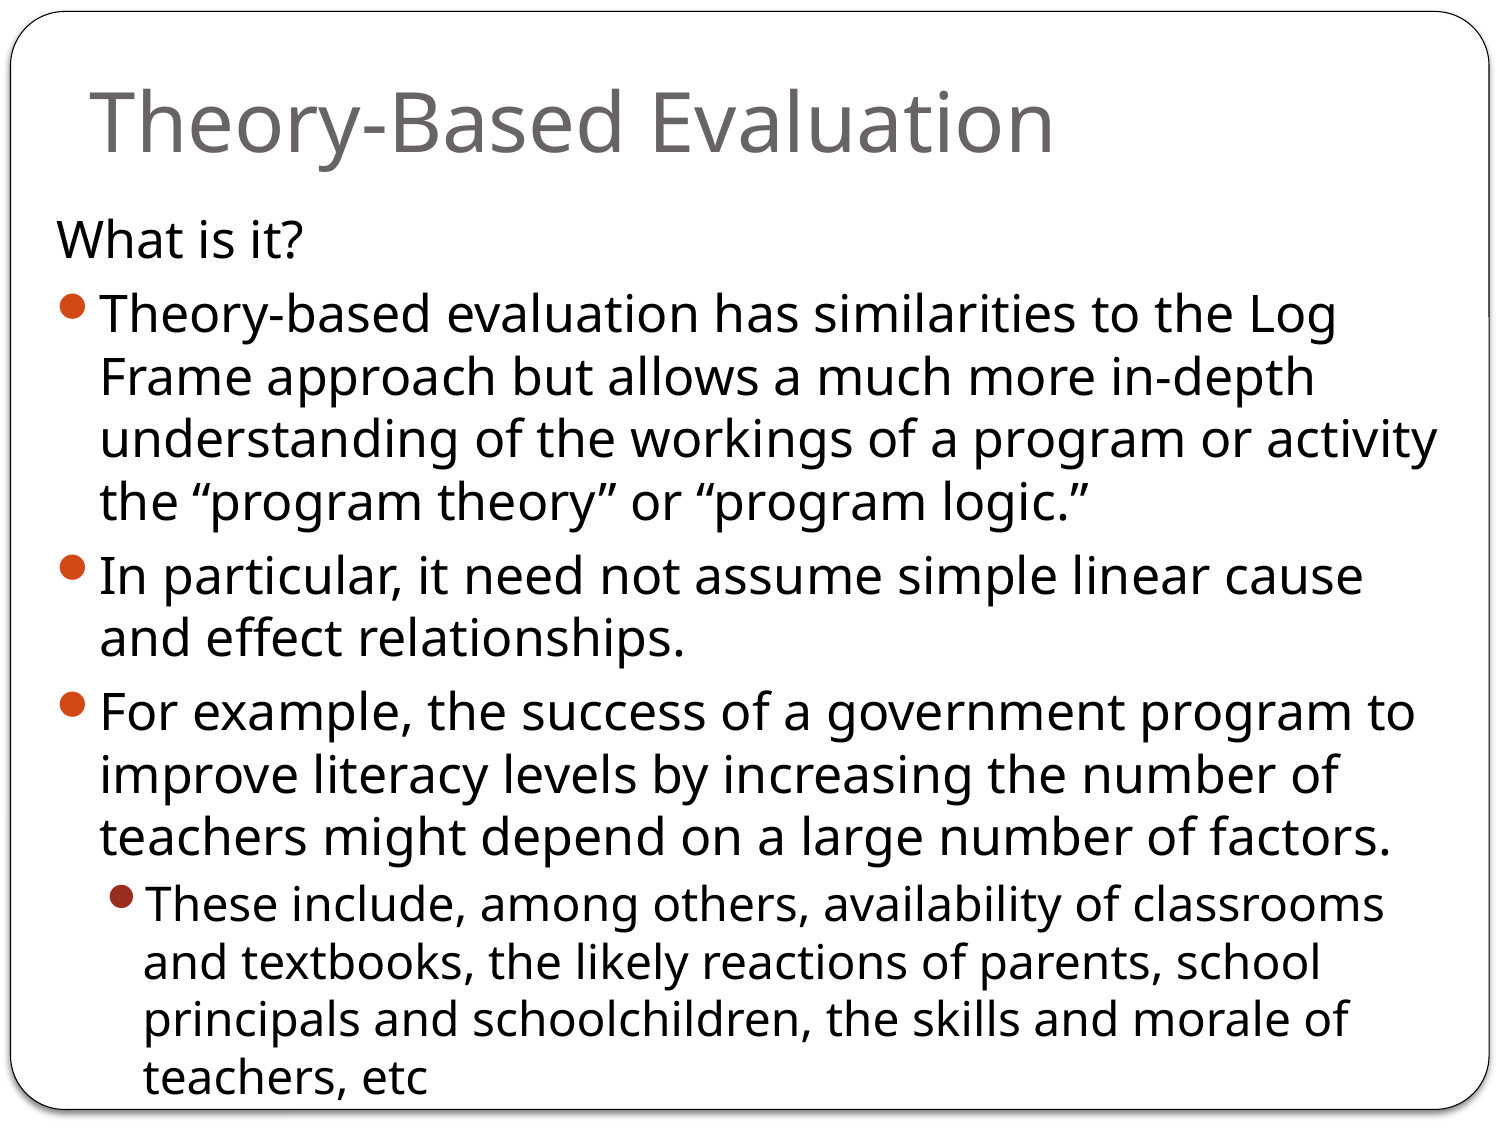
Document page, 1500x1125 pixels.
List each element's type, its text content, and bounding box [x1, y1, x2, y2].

list What is it? Theory-based evaluation has similarities to the Log Frame approach but allows a much more in-depth understanding of the workings of a program or activity the “program theory” or “program logic.” In particular, it need not assume simple linear cause and effect relationships. For example, the success of a government program to improve literacy levels by increasing the number of teachers might depend on a large number of factors. These include, among others, availability of classrooms and textbooks, the likely reactions of parents, school principals and schoolchildren, the skills and morale of teachers, etc [41, 199, 1471, 1125]
title Theory-Based Evaluation [75, 0, 1425, 185]
